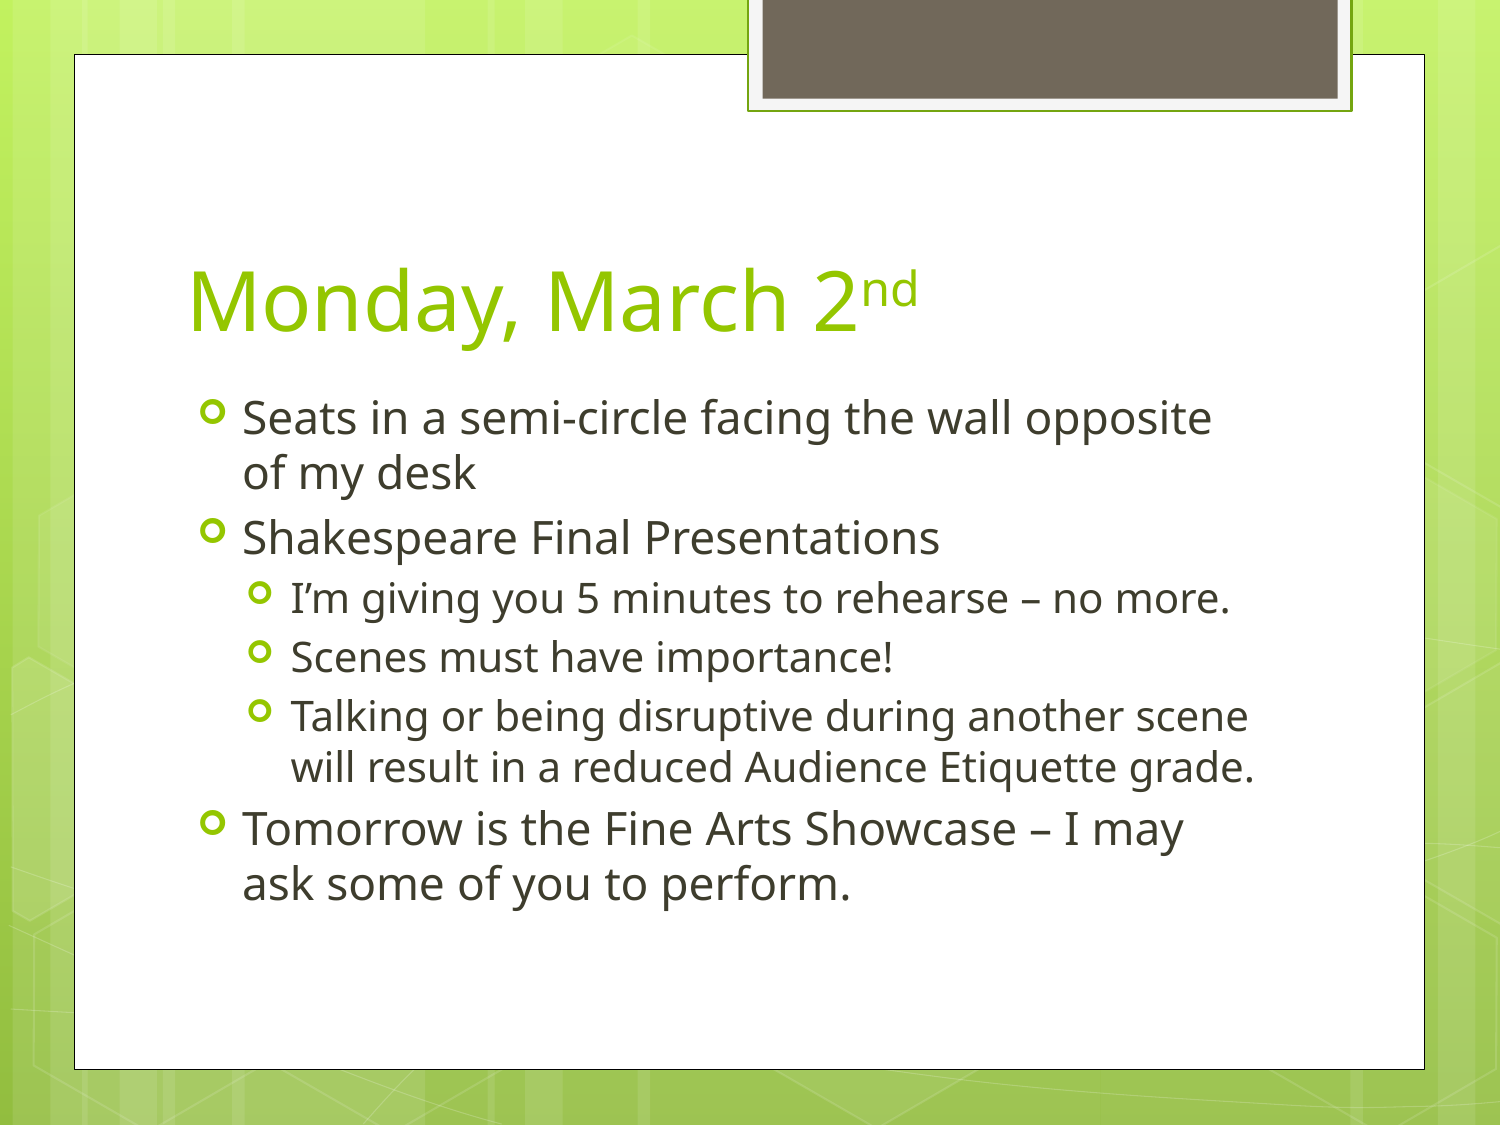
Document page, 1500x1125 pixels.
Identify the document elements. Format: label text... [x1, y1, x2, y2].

list Seats in a semi-circle facing the wall opposite of my desk Shakespeare Final Presentations I’m giving you 5 minutes to rehearse – no more. Scenes must have importance! Talking or being disruptive during another scene will result in a reduced Audience Etiquette grade. Tomorrow is the Fine Arts Showcase – I may ask some of you to perform. [171, 381, 1283, 957]
title Monday, March 2nd [171, 168, 1324, 357]
